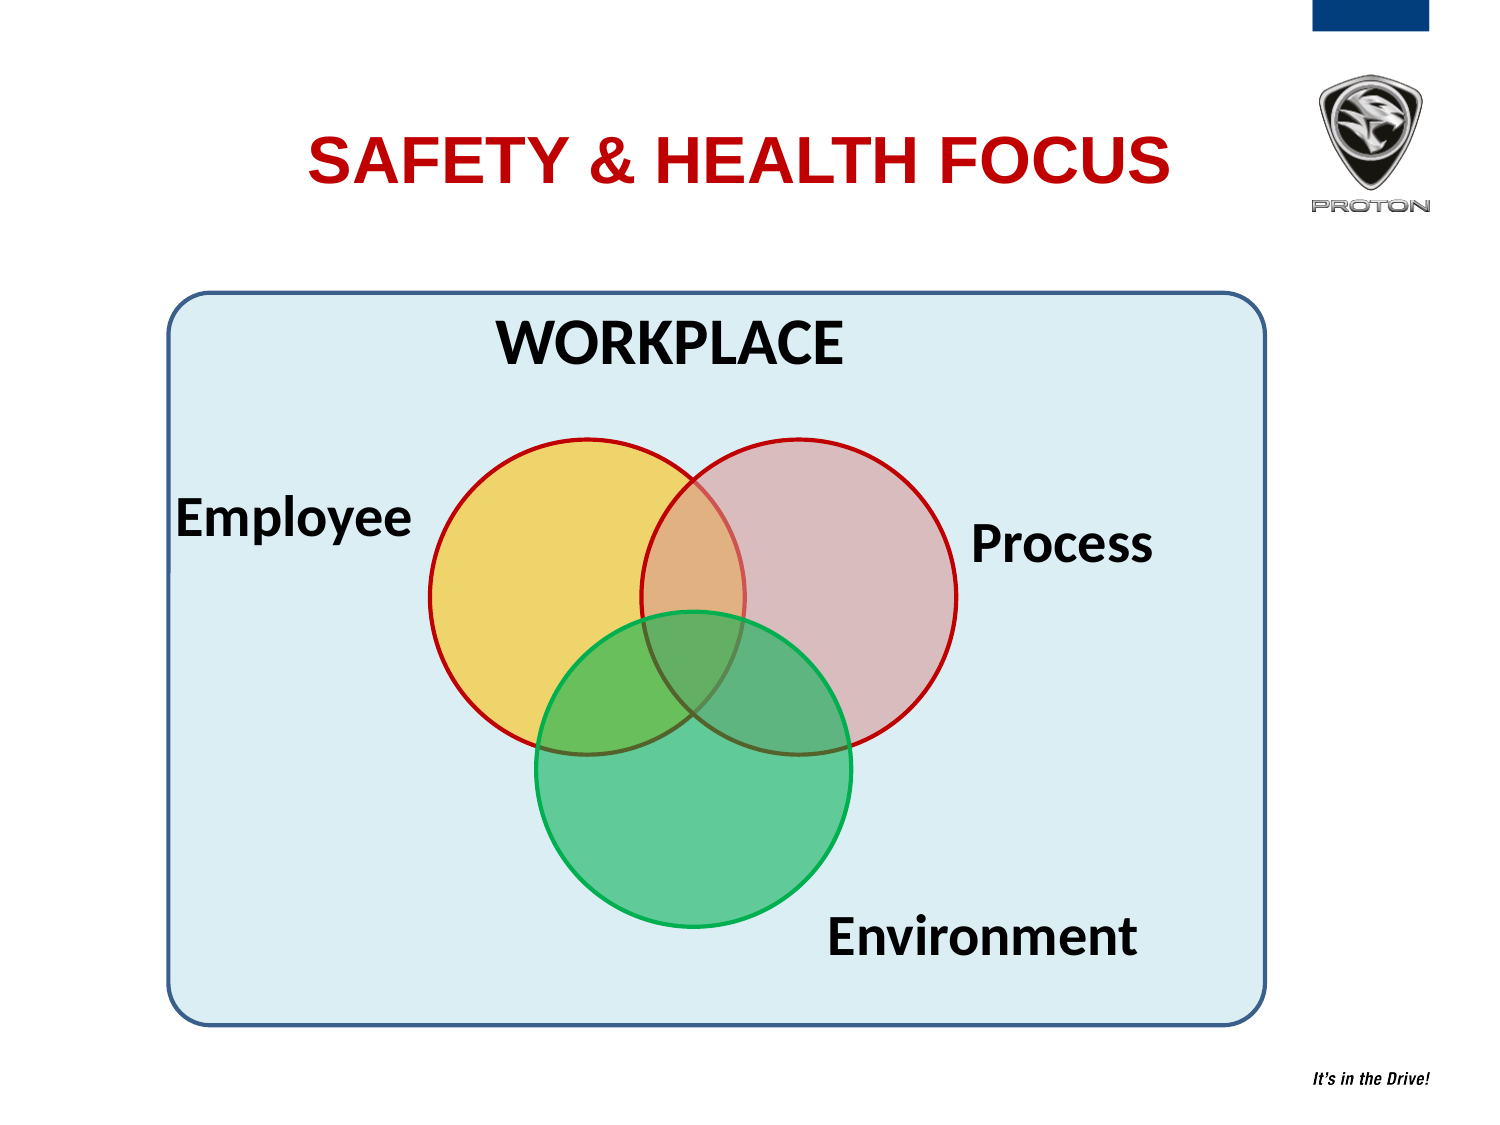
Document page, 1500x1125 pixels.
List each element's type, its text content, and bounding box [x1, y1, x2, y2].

text_box WORKPLACE [480, 306, 1016, 385]
text_box Environment [813, 903, 1267, 974]
text_box Employee [160, 484, 588, 556]
text_box [427, 437, 693, 748]
text_box [166, 290, 1268, 1028]
text_box Process [956, 510, 1230, 582]
picture [1313, 1072, 1430, 1085]
title SAFETY & HEALTH FOCUS [158, 102, 1323, 212]
text_box [639, 437, 959, 748]
text_box [534, 609, 854, 929]
picture [1312, 0, 1430, 212]
